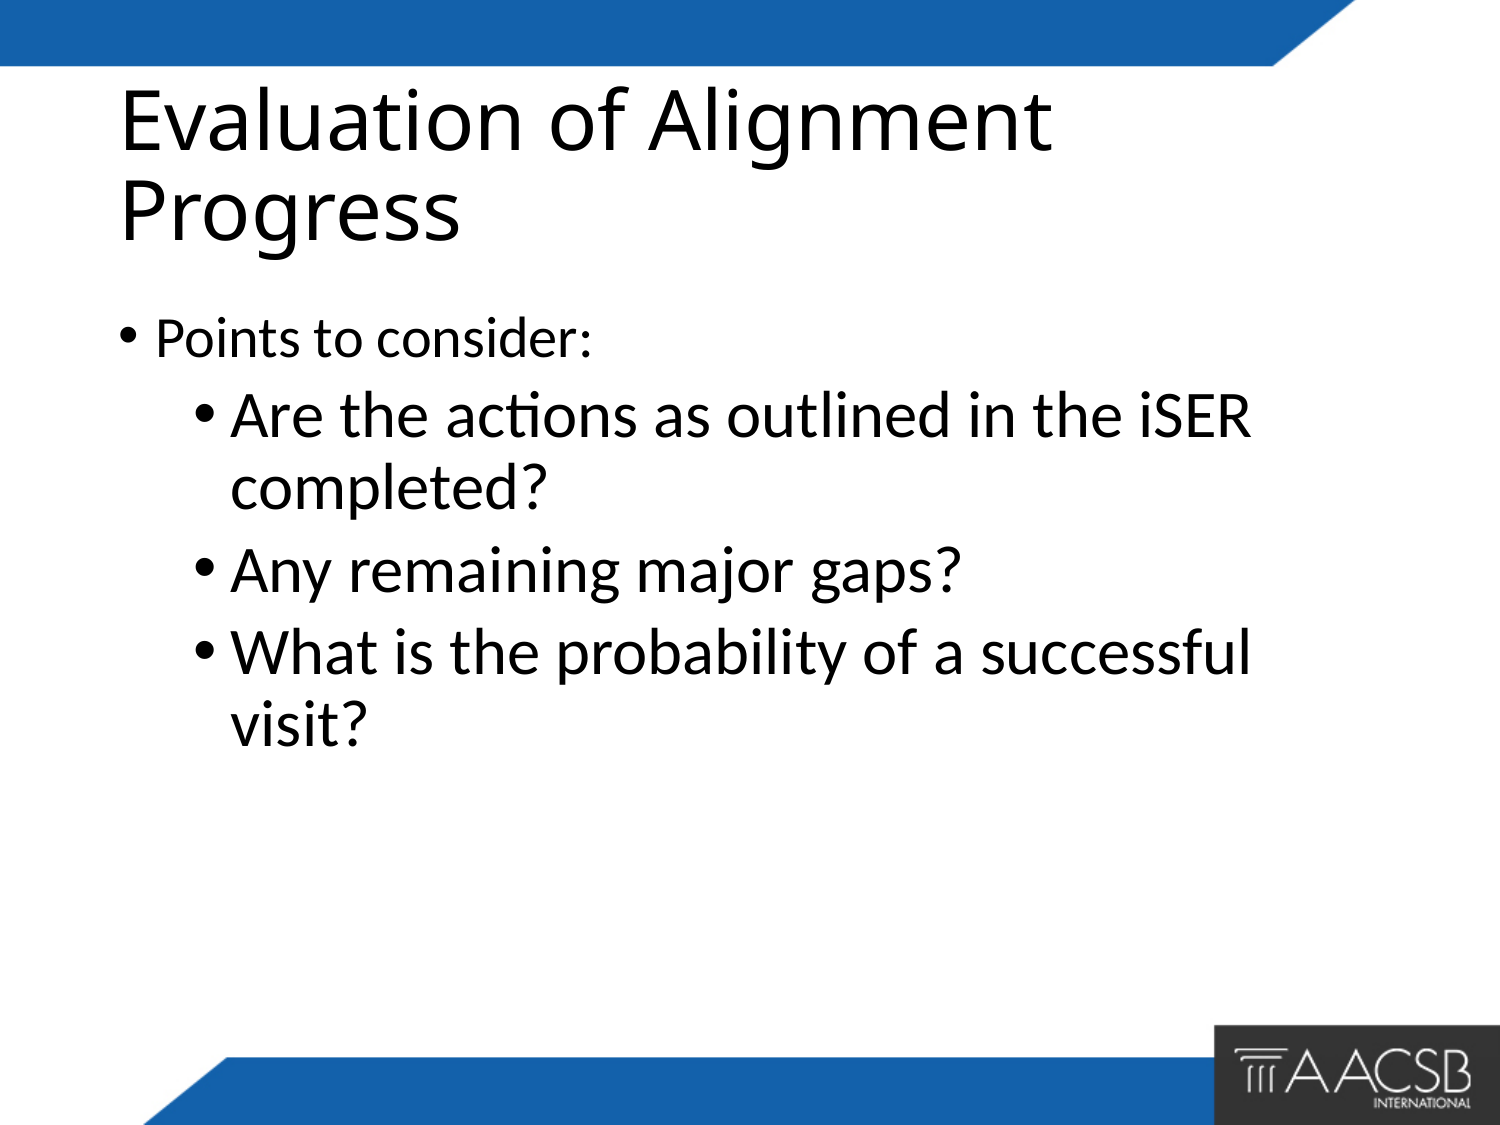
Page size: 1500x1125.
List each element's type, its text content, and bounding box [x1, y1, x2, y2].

title Evaluation of Alignment Progress [103, 59, 1397, 278]
list Points to consider: Are the actions as outlined in the iSER completed? Any remaining major gaps? What is the probability of a successful visit? [103, 299, 1397, 1014]
picture [0, 0, 1500, 1125]
